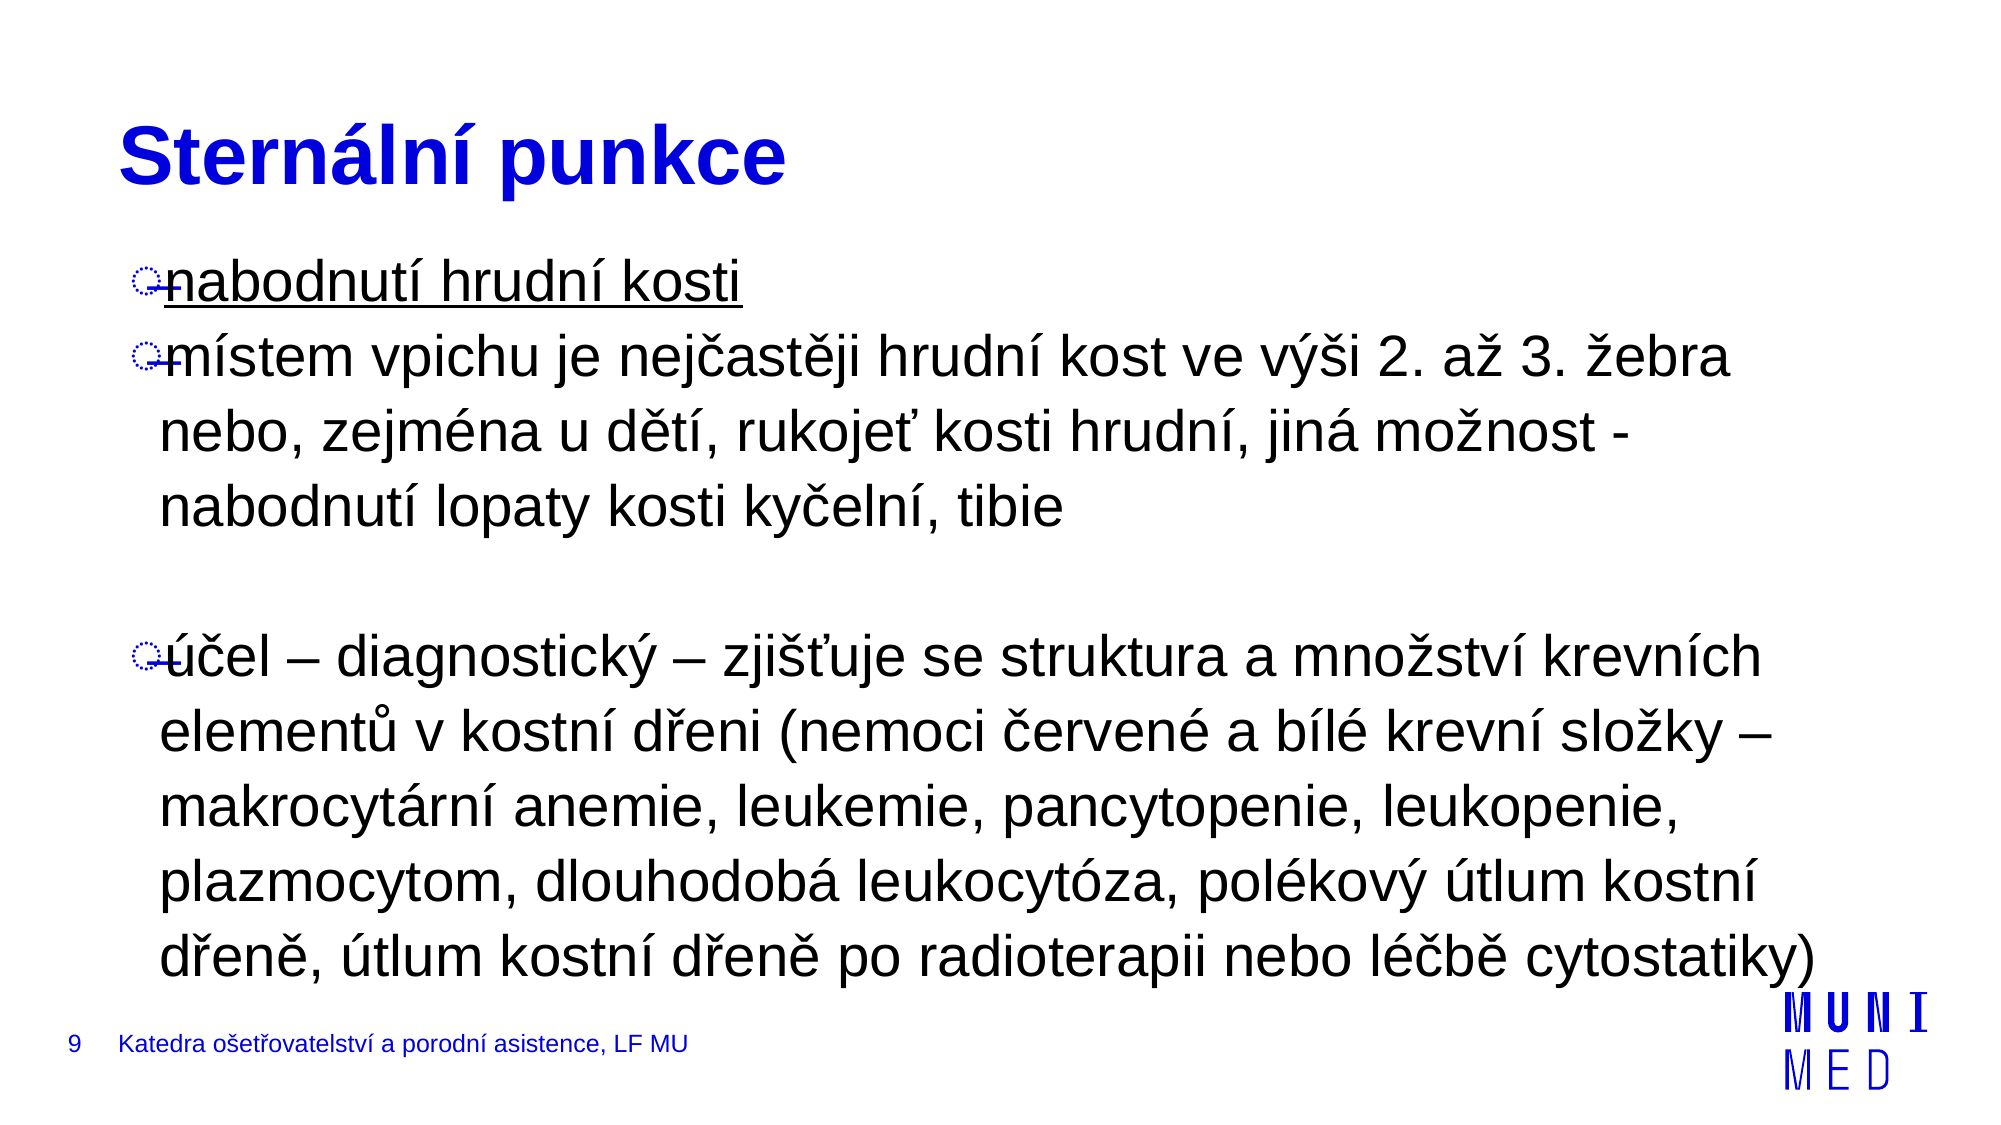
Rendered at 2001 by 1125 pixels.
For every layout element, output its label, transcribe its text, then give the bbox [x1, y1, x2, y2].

list nabodnutí hrudní kosti místem vpichu je nejčastěji hrudní kost ve výši 2. až 3. žebra nebo, zejména u dětí, rukojeť kosti hrudní, jiná možnost - nabodnutí lopaty kosti kyčelní, tibie účel – diagnostický – zjišťuje se struktura a množství krevních elementů v kostní dřeni (nemoci červené a bílé krevní složky – makrocytární anemie, leukemie, pancytopenie, leukopenie, plazmocytom, dlouhodobá leukocytóza, polékový útlum kostní dřeně, útlum kostní dřeně po radioterapii nebo léčbě cytostatiky) [118, 238, 1883, 918]
footer Katedra ošetřovatelství a porodní asistence, LF MU [118, 1021, 1418, 1063]
slide_number 9 [67, 1021, 110, 1063]
title Sternální punkce [118, 118, 1883, 193]
